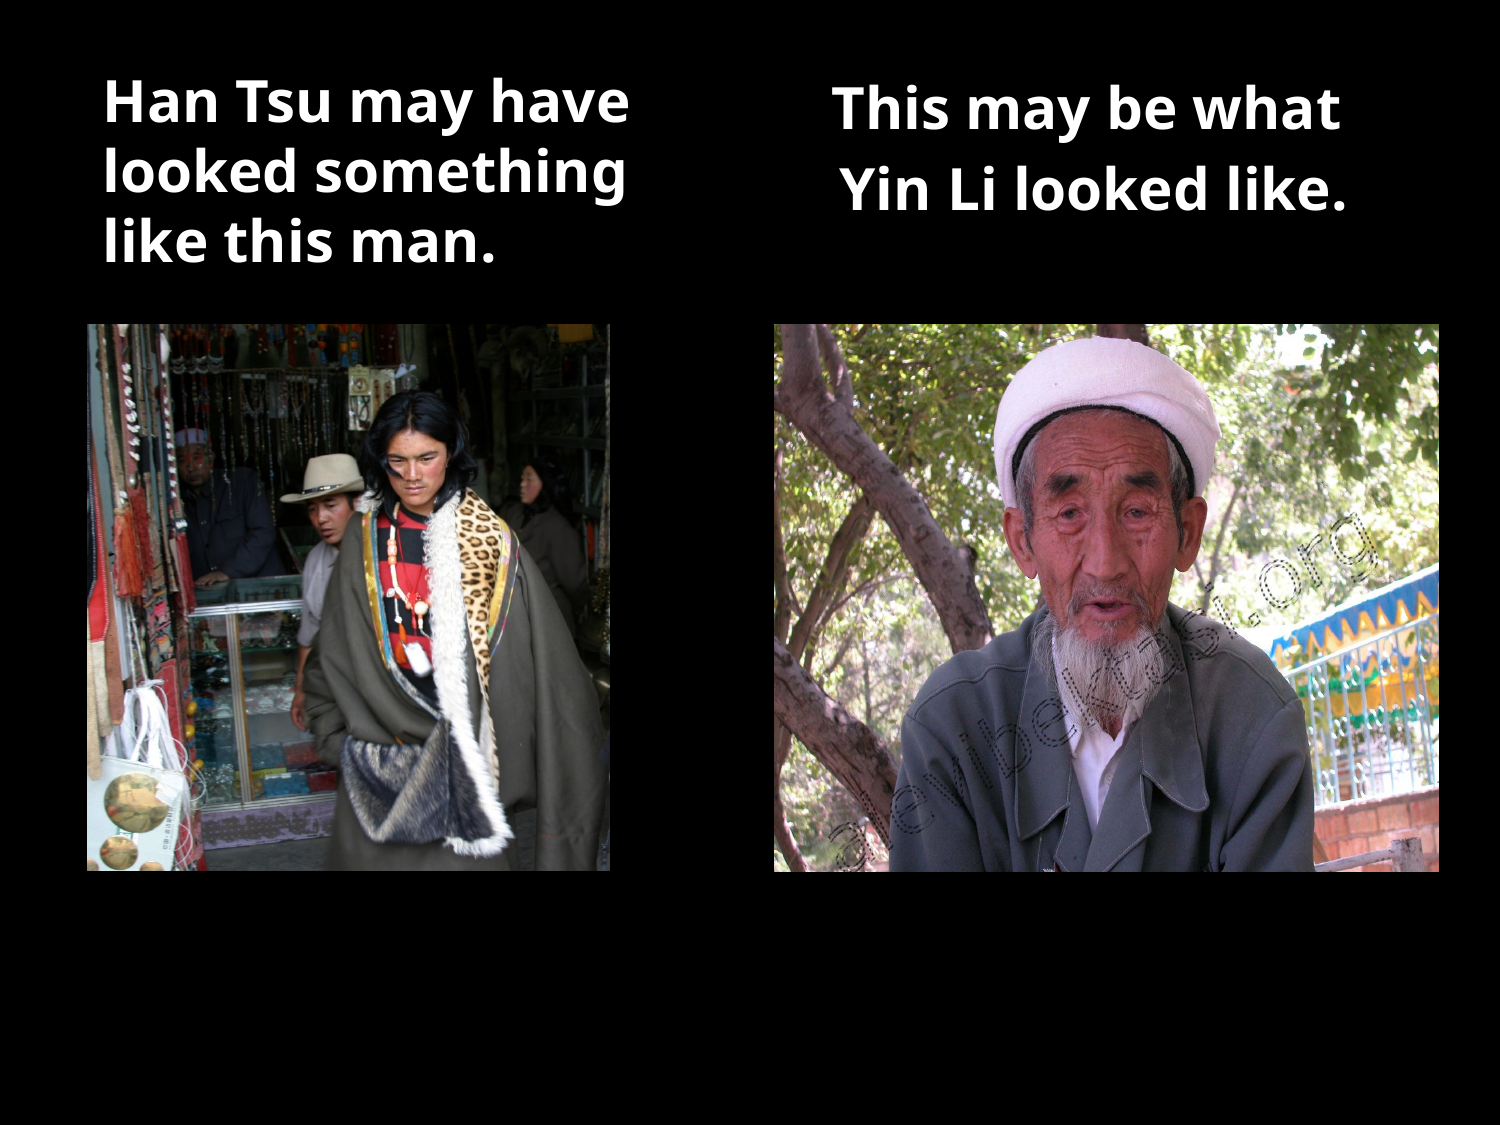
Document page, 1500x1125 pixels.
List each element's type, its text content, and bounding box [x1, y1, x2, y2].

list This may be what Yin Li looked like. [762, 125, 1426, 230]
list Han Tsu may have looked something like this man. [87, 0, 751, 282]
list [87, 324, 611, 872]
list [774, 324, 1440, 872]
